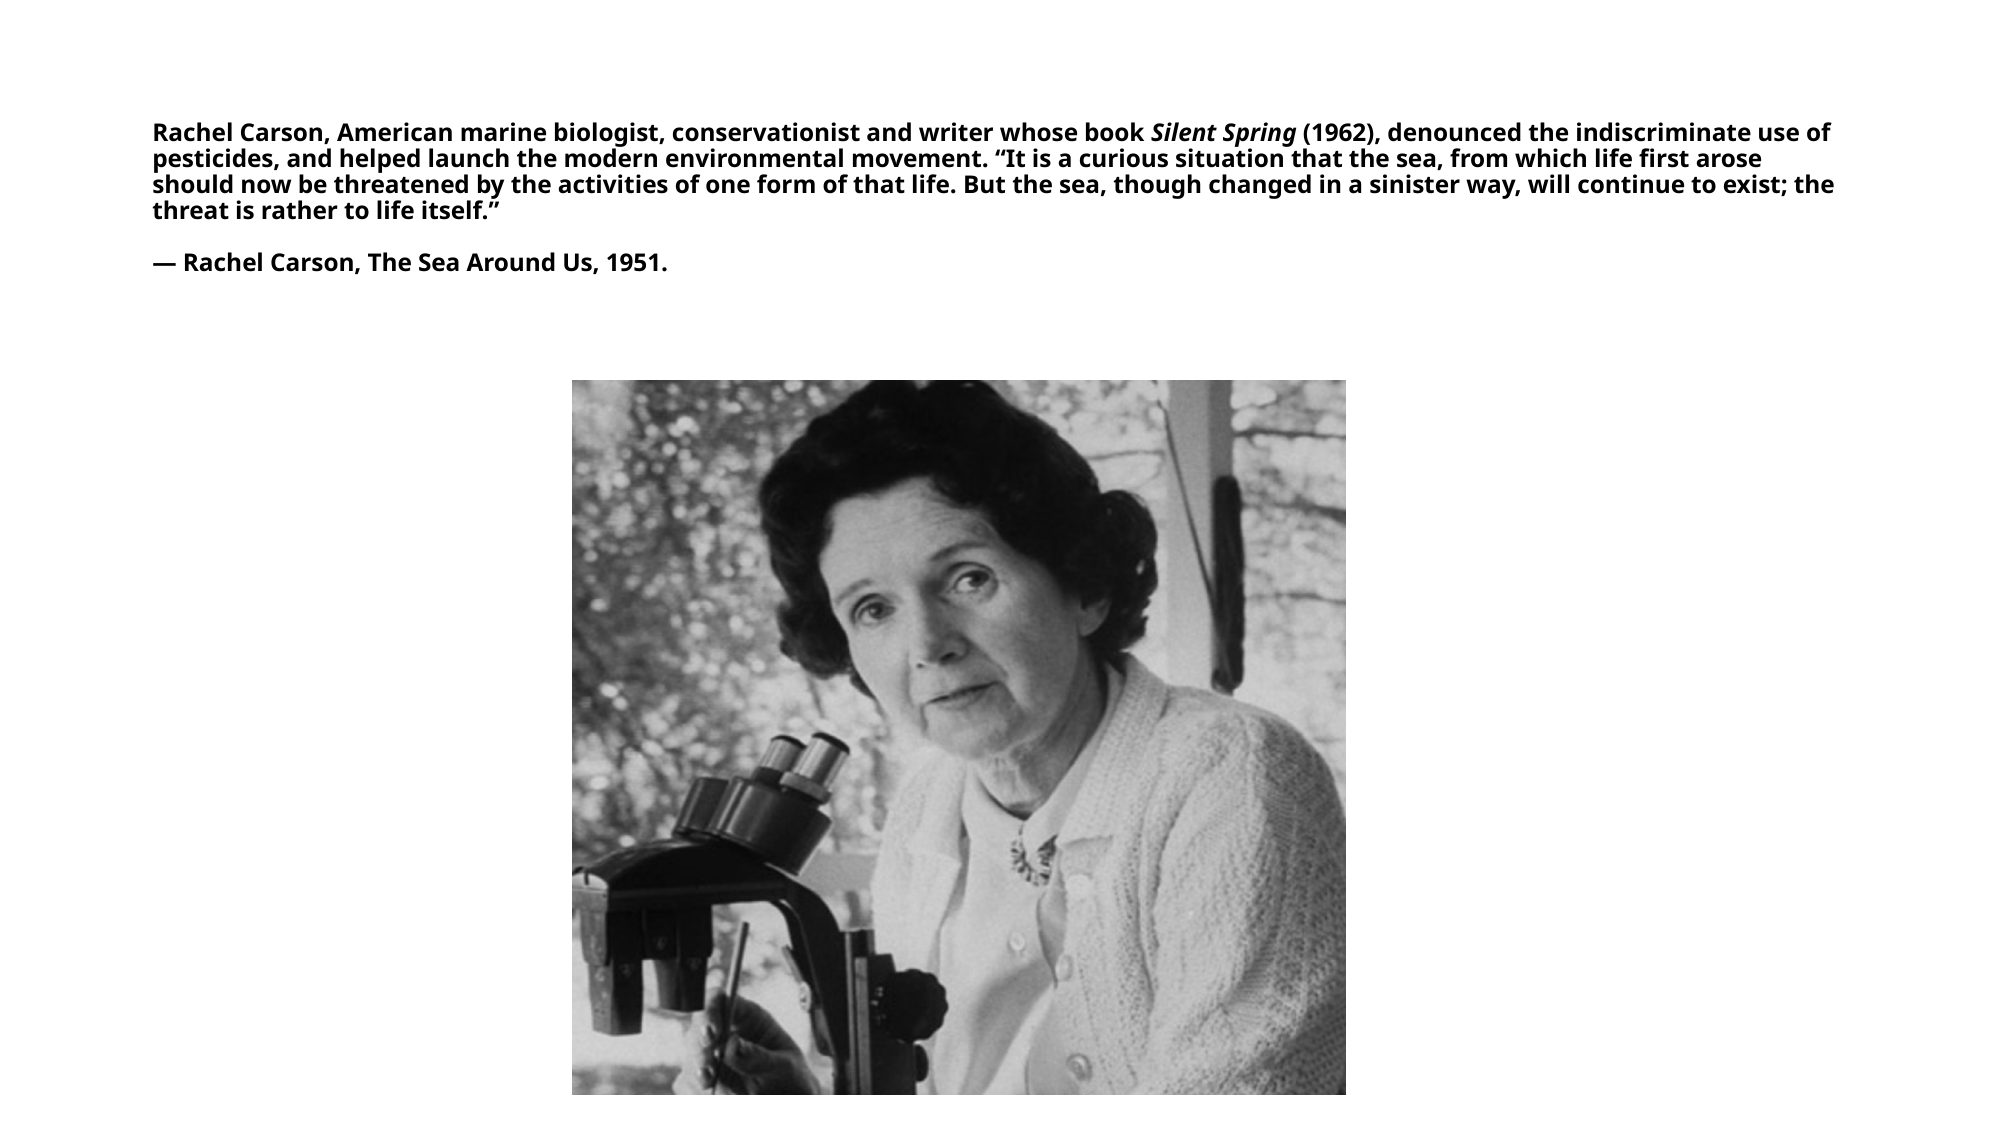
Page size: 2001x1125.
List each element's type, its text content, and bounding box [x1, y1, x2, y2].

title Rachel Carson, American marine biologist, conservationist and writer whose book Silent Spring (1962), denounced the indiscriminate use of pesticides, and helped launch the modern environmental movement. “It is a curious situation that the sea, from which life first arose should now be threatened by the activities of one form of that life. But the sea, though changed in a sinister way, will continue to exist; the threat is rather to life itself.” ― Rachel Carson, The Sea Around Us, 1951. [137, 59, 1863, 286]
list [572, 380, 1346, 1095]
